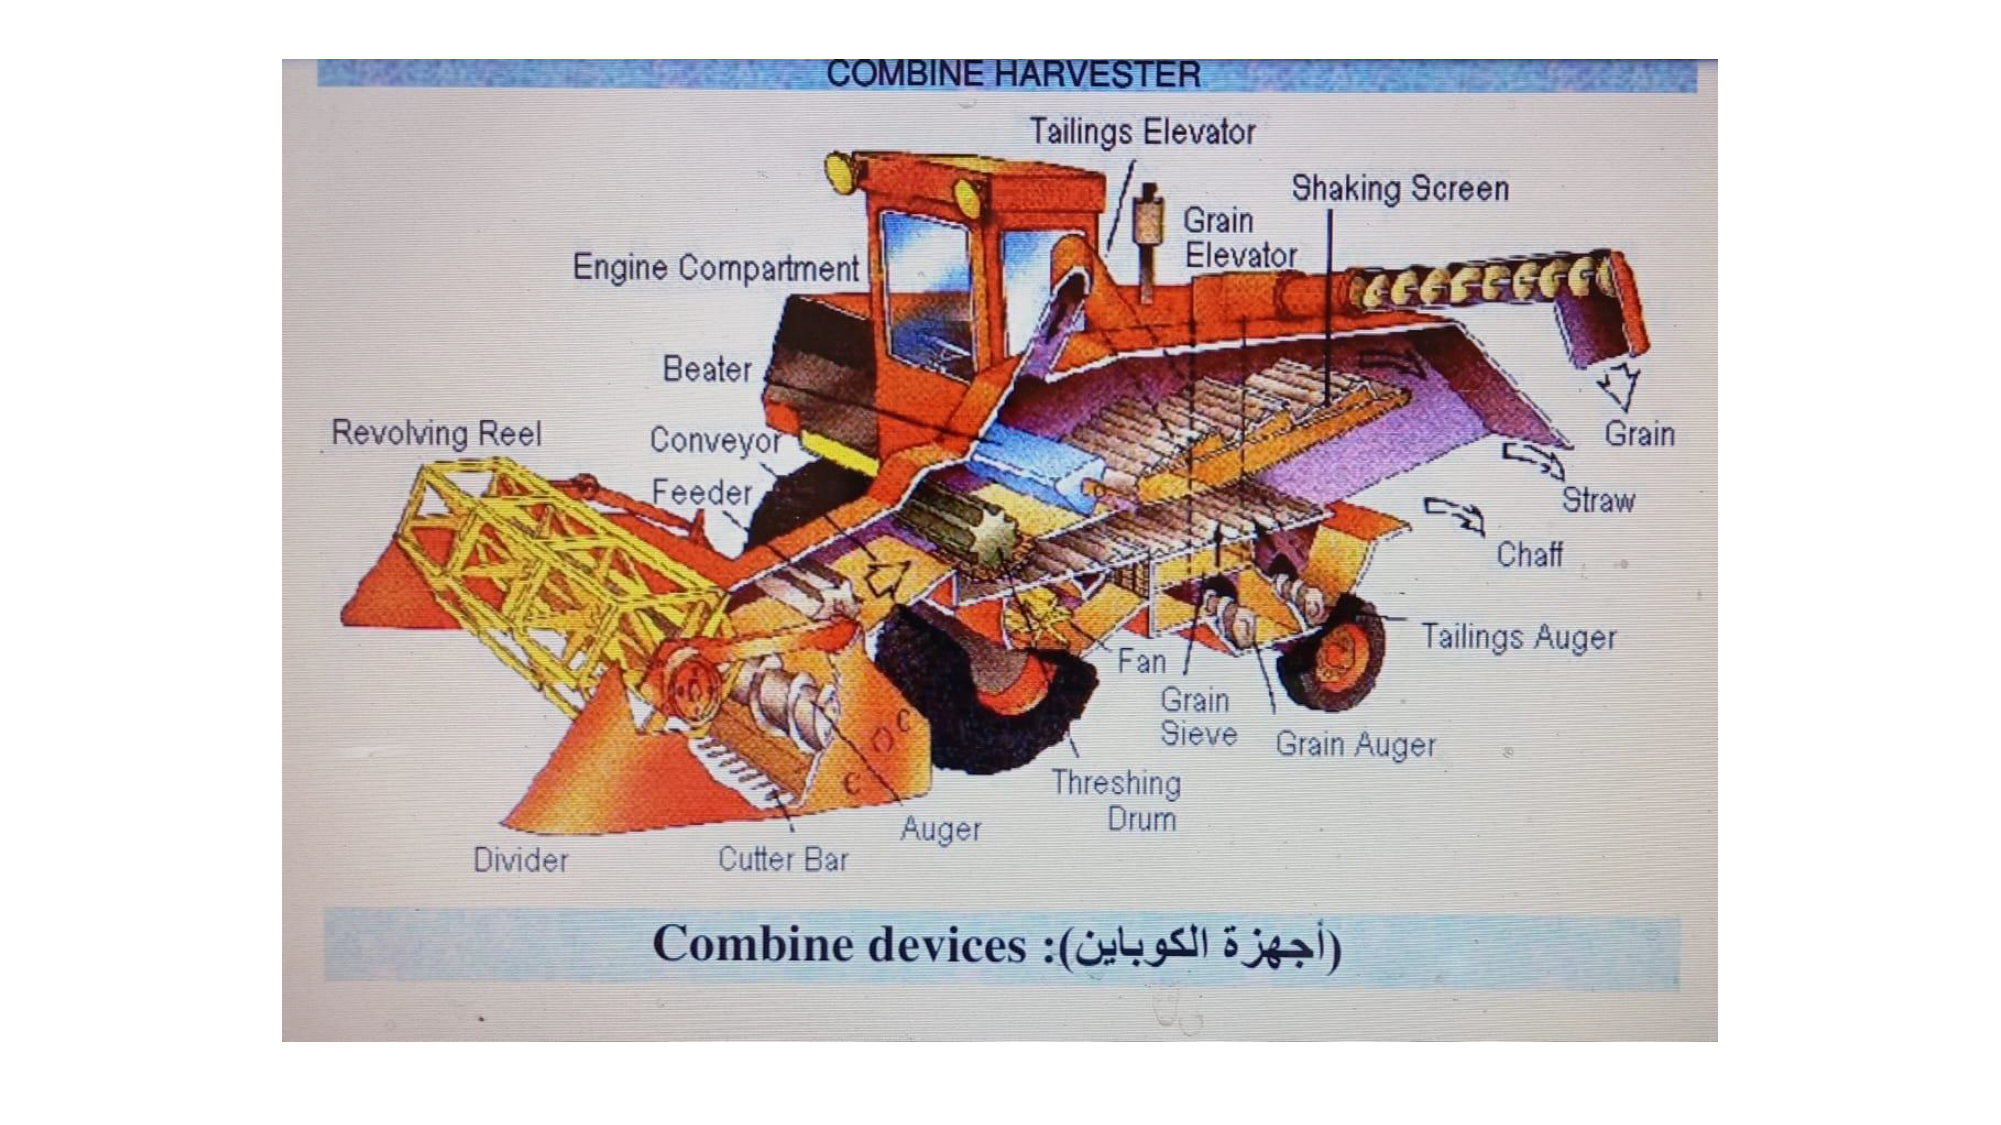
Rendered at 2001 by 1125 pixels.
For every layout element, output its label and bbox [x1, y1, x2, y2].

picture [282, 59, 1718, 1042]
